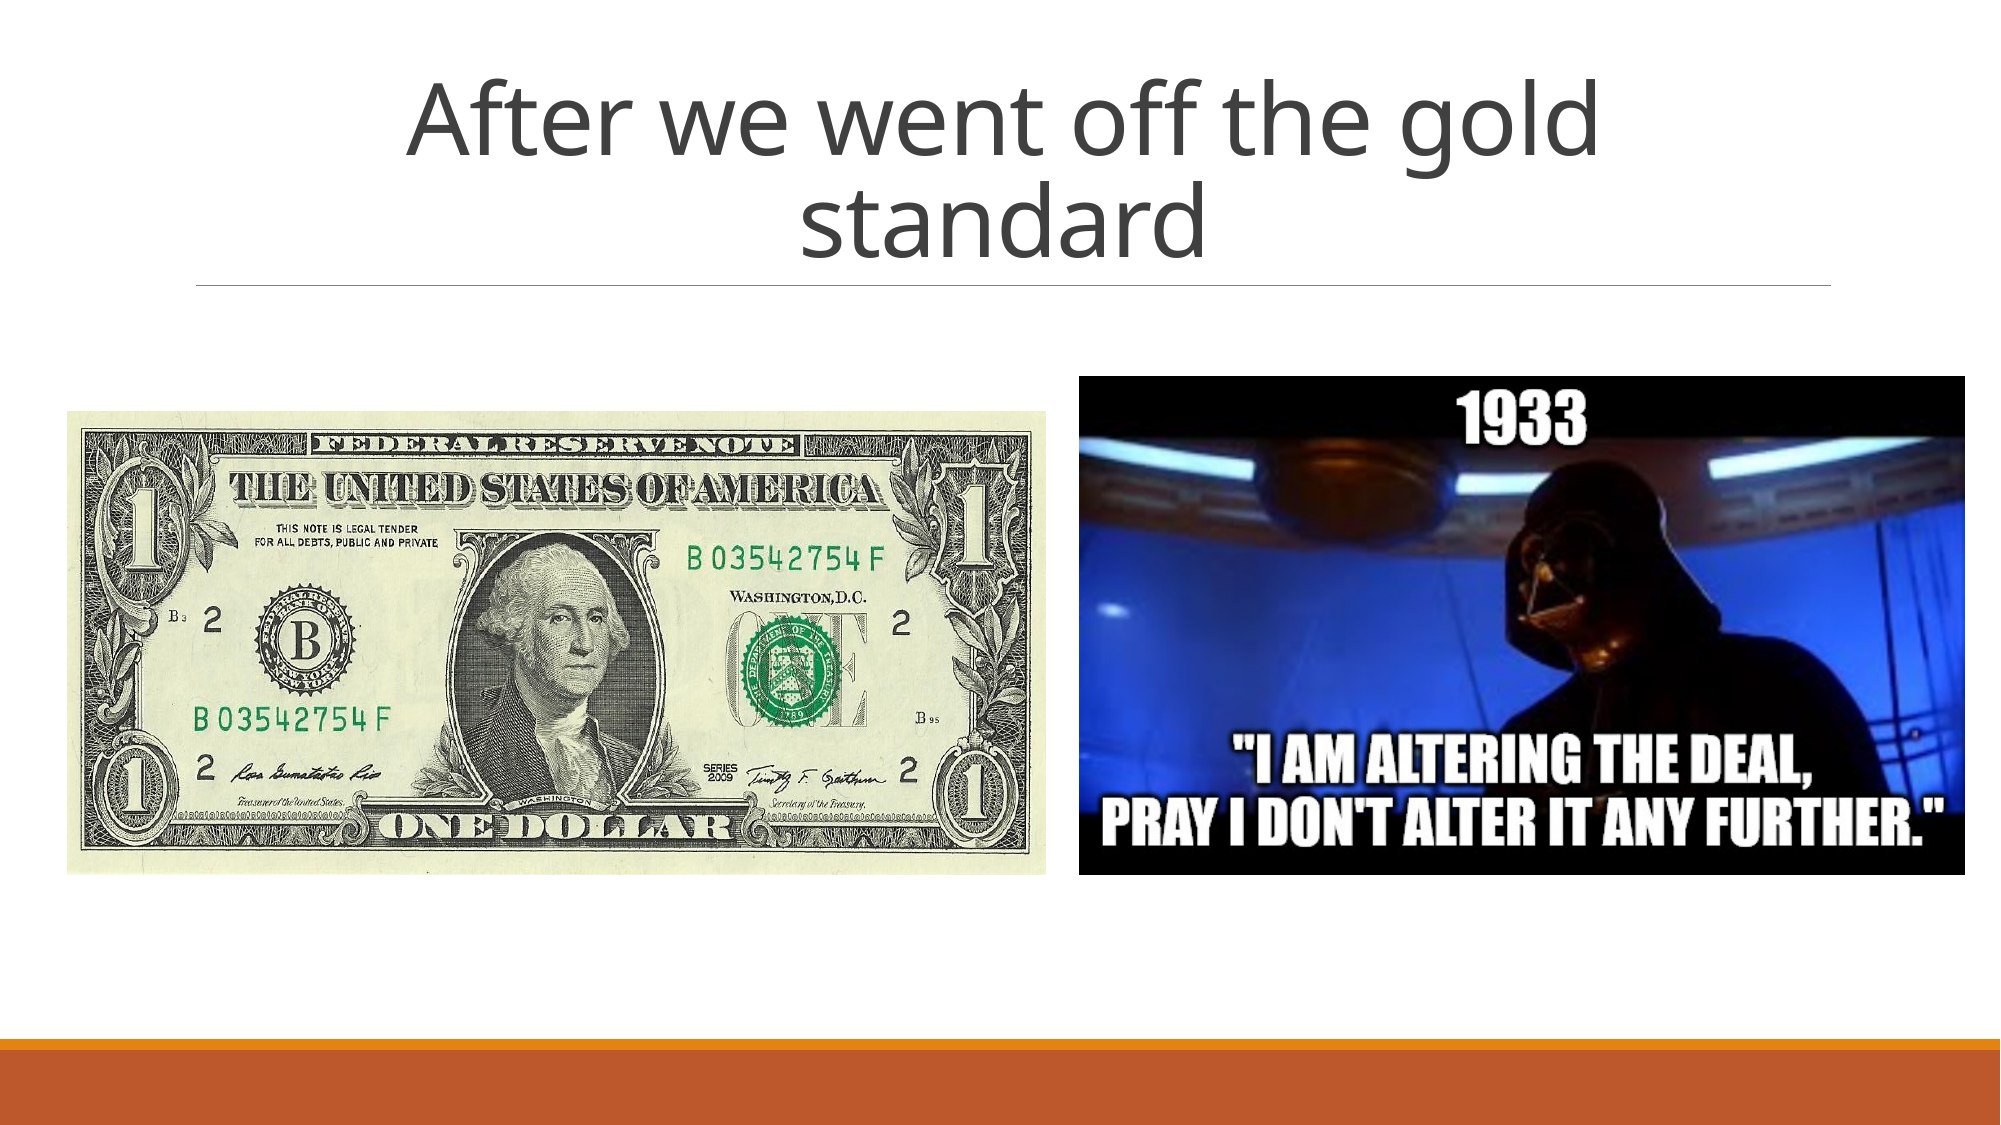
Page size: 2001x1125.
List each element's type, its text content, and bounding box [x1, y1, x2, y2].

title After we went off the gold standard [180, 47, 1830, 285]
picture [1079, 376, 1965, 876]
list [66, 411, 1046, 876]
